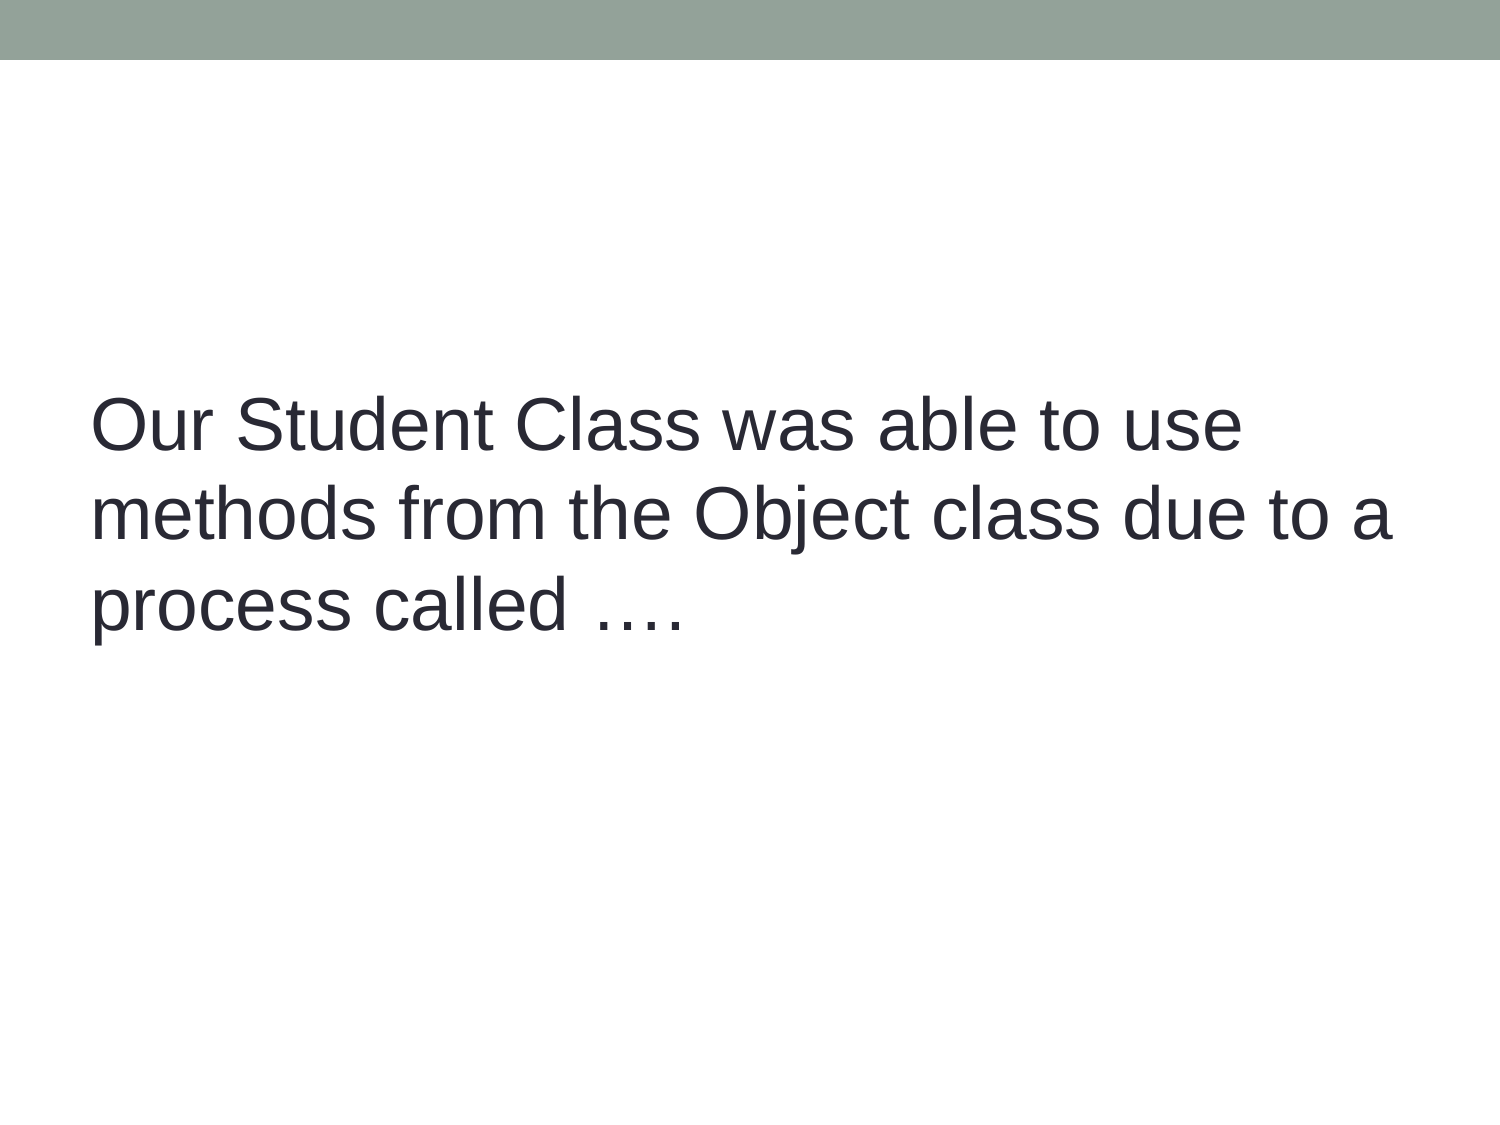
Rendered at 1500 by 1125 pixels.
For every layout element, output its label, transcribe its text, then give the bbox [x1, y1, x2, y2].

list Our Student Class was able to use methods from the Object class due to a process called …. [75, 262, 1425, 1063]
